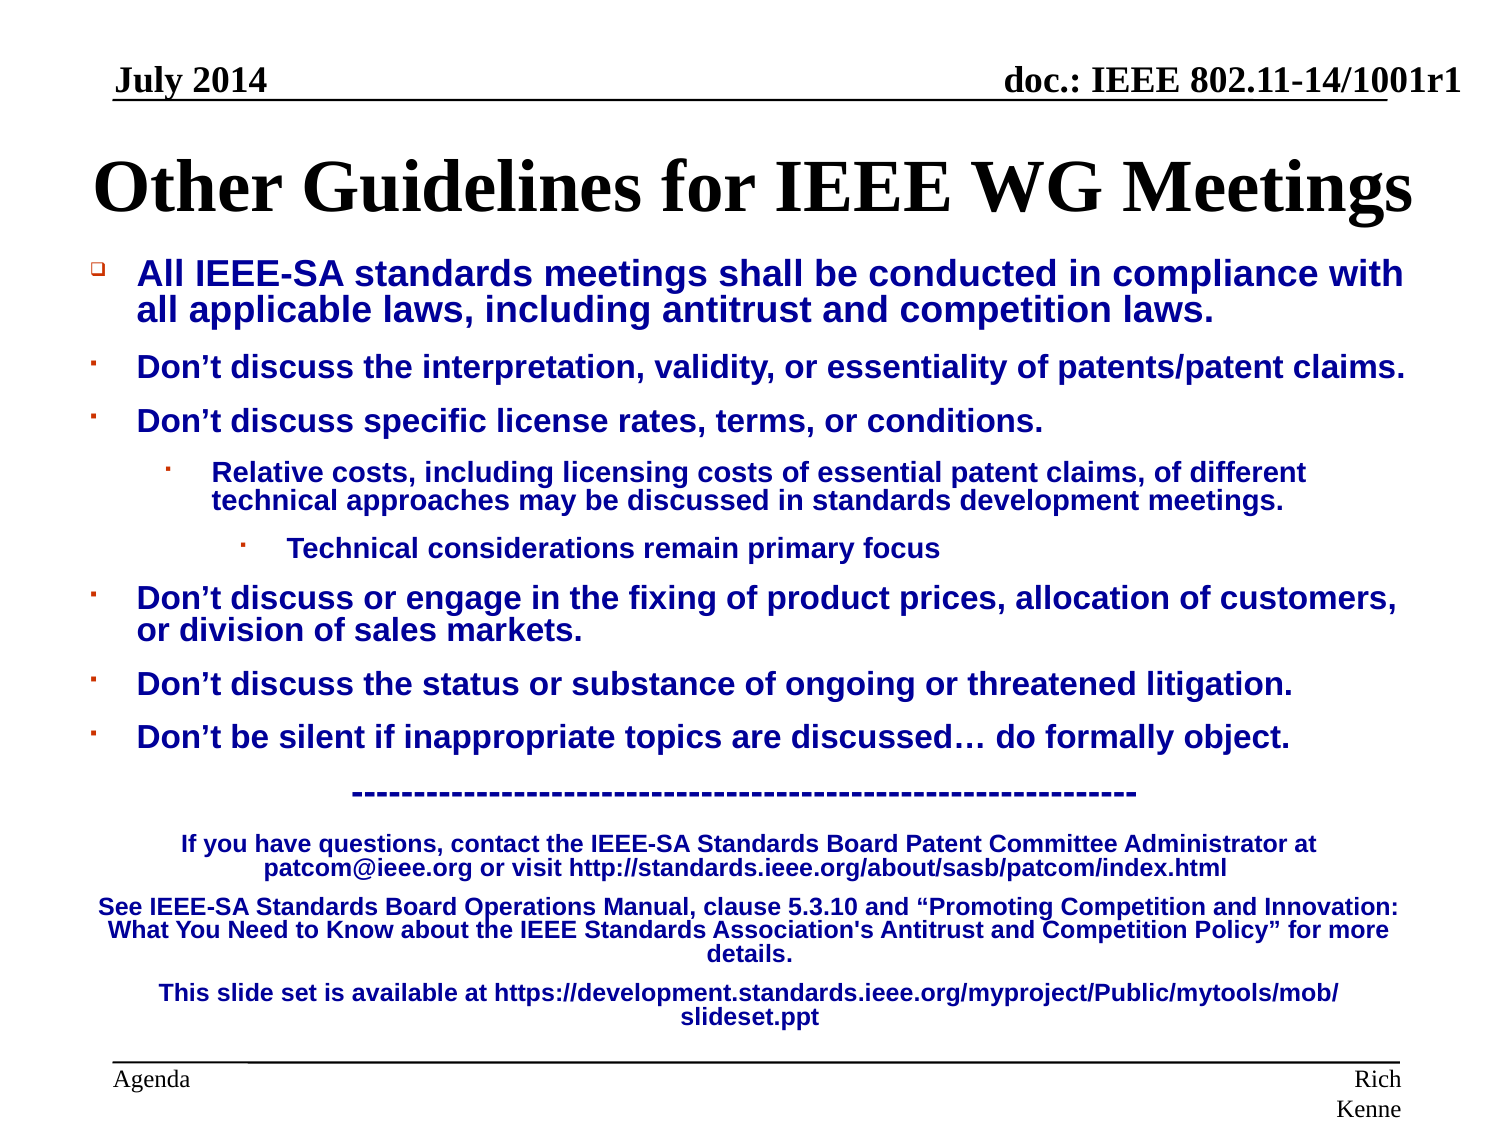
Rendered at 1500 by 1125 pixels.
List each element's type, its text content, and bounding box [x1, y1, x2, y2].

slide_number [114, 54, 316, 101]
text_box All IEEE-SA standards meetings shall be conducted in compliance with all applicable laws, including antitrust and competition laws. Don’t discuss the interpretation, validity, or essentiality of patents/patent claims. Don’t discuss specific license rates, terms, or conditions. Relative costs, including licensing costs of essential patent claims, of different technical approaches may be discussed in standards development meetings. Technical considerations remain primary focus Don’t discuss or engage in the fixing of product prices, allocation of customers, or division of sales markets. Don’t discuss the status or substance of ongoing or threatened litigation. Don’t be silent if inappropriate topics are discussed… do formally object. --------------------------------------------------------------- If you have questions, contact the IEEE-SA Standards Board Patent Committee Administrator at patcom@ieee.org or visit http://standards.ieee.org/about/sasb/patcom/index.html See IEEE-SA Standards Board Operations Manual, clause 5.3.10 and “Promoting Competition and Innovation: What You Need to Know about the IEEE Standards Association's Antitrust and Competition Policy” for more details. This slide set is available at https://development.standards.ieee.org/myproject/Public/mytools/mob/slideset.ppt [74, 224, 1425, 938]
title Other Guidelines for IEEE WG Meetings [59, 99, 1448, 263]
text_box [87, 37, 1438, 163]
footer Rich Kennedy, MediaTek [1324, 1061, 1402, 1093]
